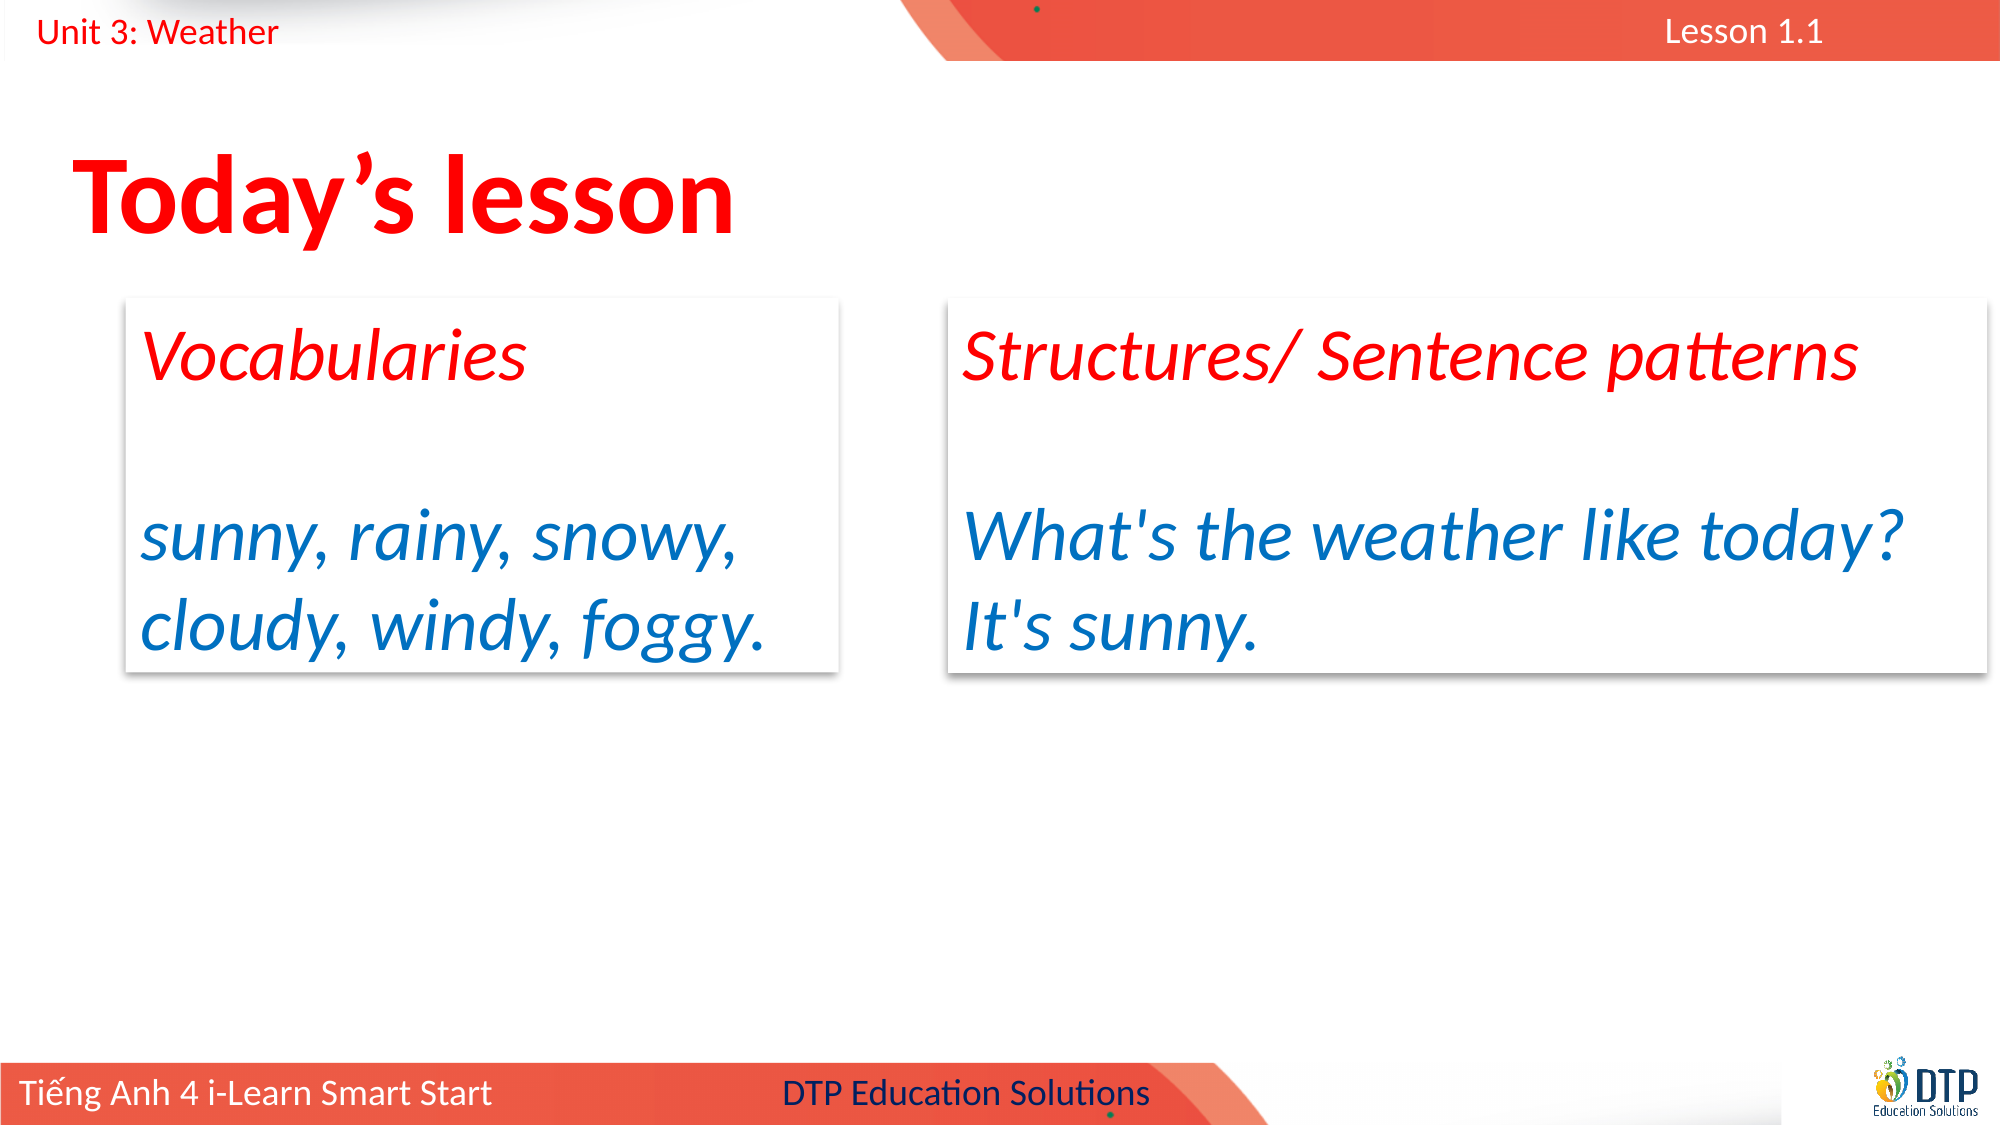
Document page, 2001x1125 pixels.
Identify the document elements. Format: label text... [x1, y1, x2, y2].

picture [2, 1063, 1782, 1125]
picture [4, 0, 2000, 61]
text_box Structures/ Sentence patterns What's the weather like today? It's sunny. [948, 298, 1988, 673]
text_box Today’s lesson [57, 113, 753, 264]
text_box Vocabularies sunny, rainy, snowy, cloudy, windy, foggy. [125, 297, 839, 673]
picture [1869, 1023, 1982, 1125]
